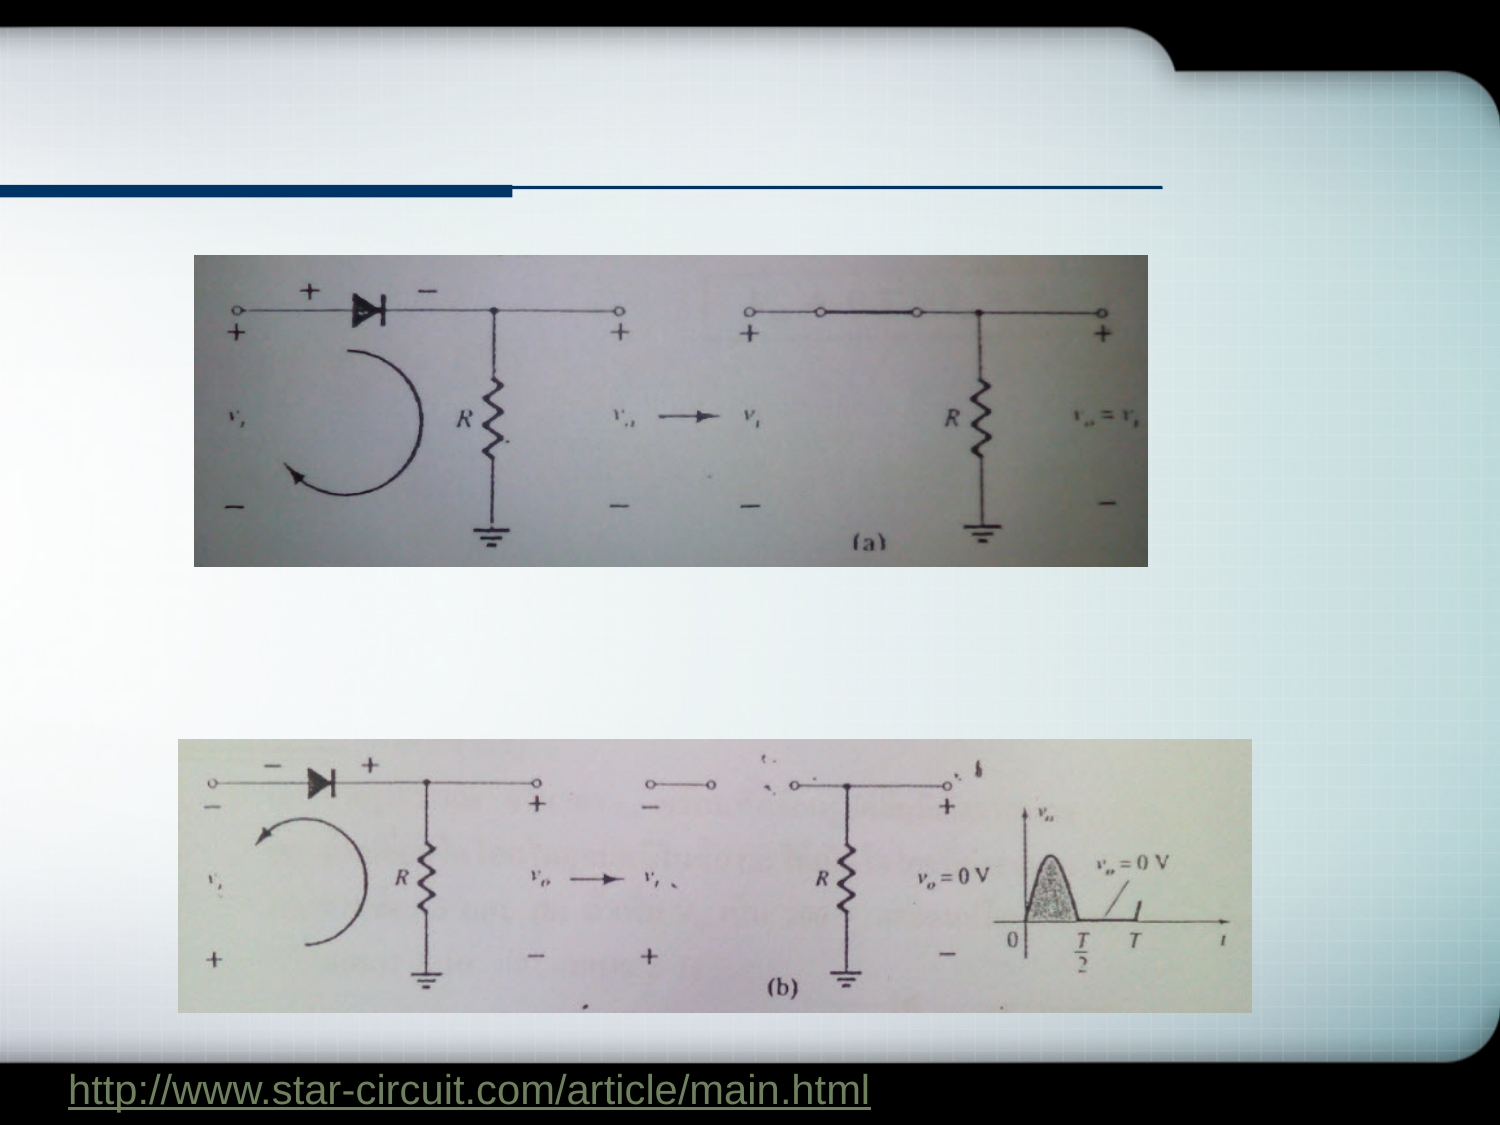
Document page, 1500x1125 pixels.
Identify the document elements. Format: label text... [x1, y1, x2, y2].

list [75, 237, 1425, 1025]
picture [0, 0, 1500, 1125]
text_box http://www.star-circuit.com/article/main.html [53, 1056, 886, 1121]
